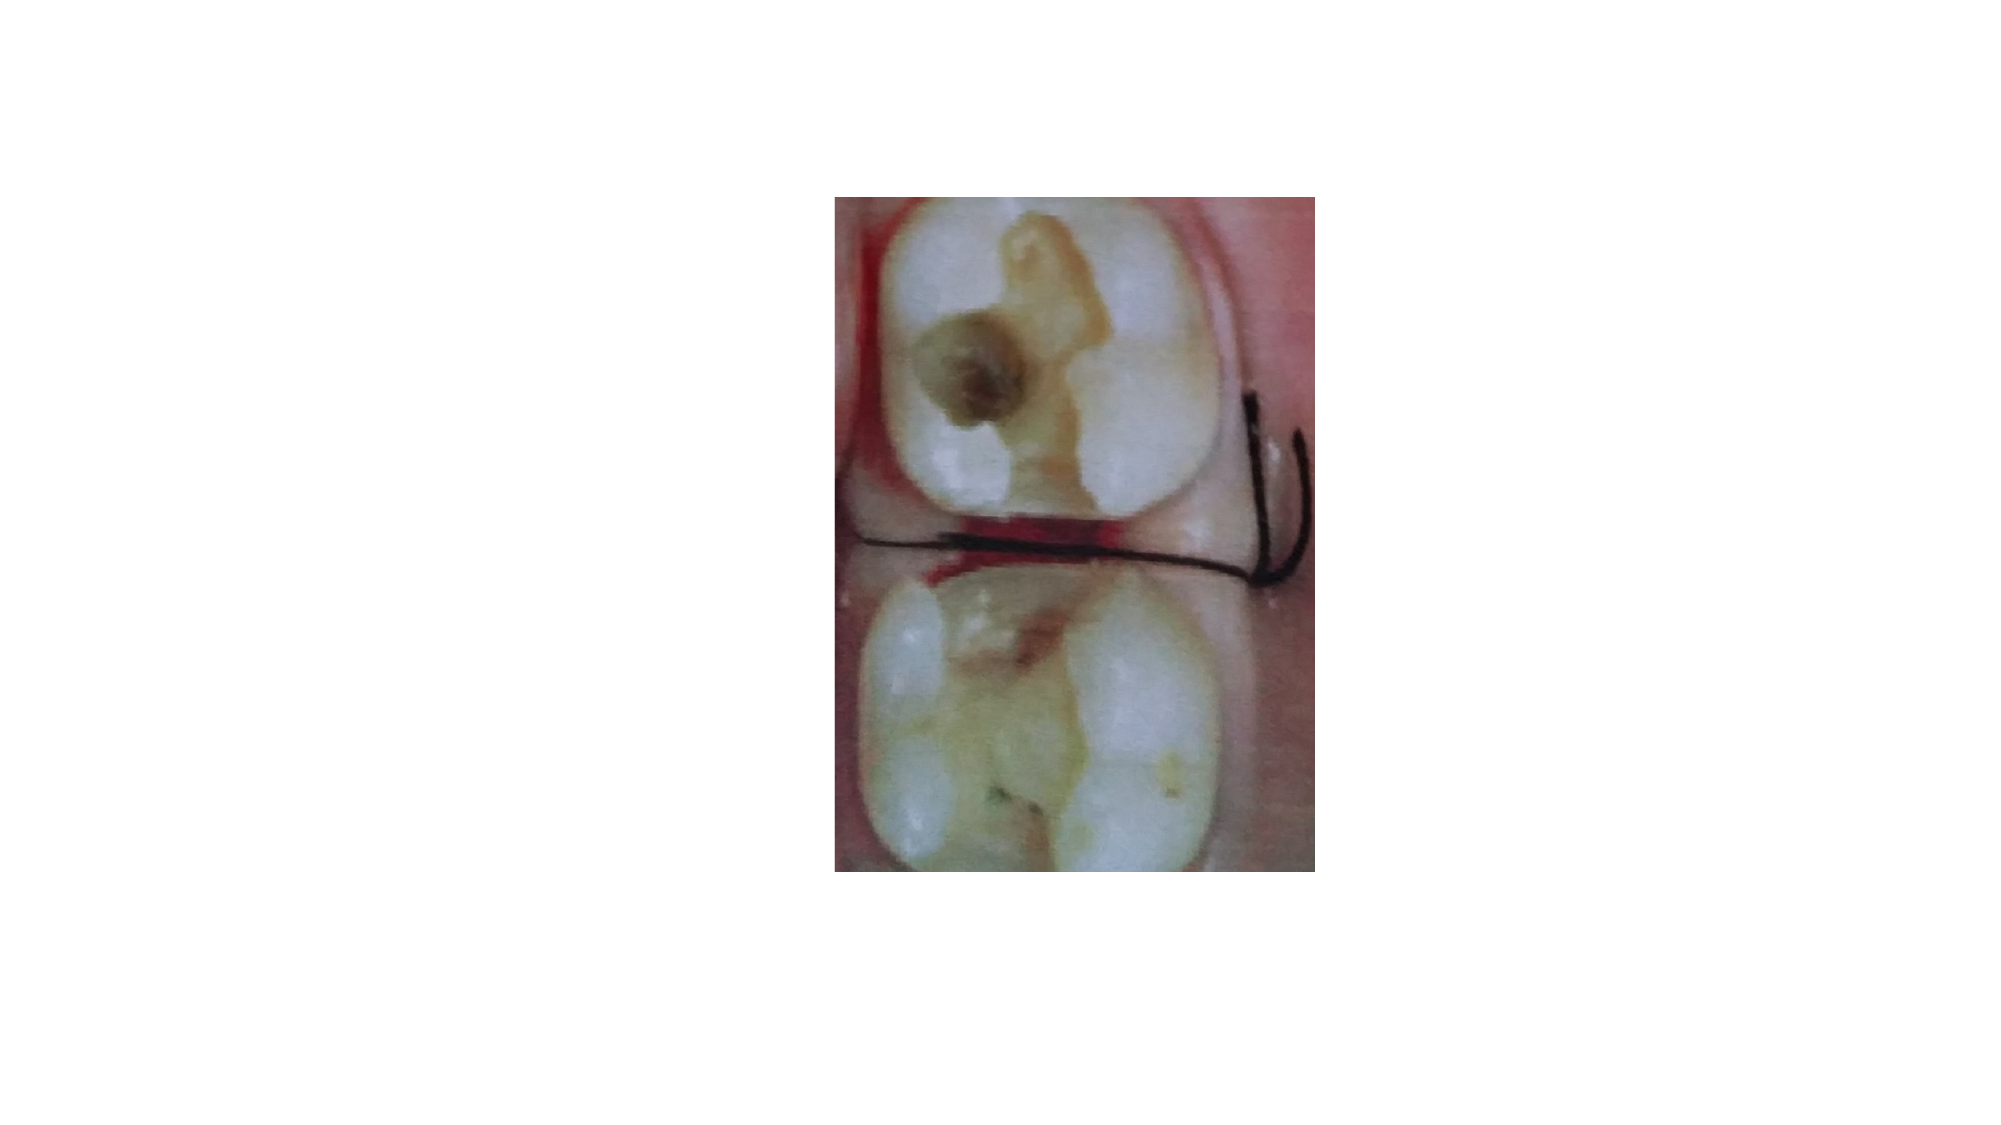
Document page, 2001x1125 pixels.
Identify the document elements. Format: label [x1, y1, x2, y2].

picture [835, 775, 1315, 871]
list [736, 293, 1413, 775]
picture [835, 197, 1315, 293]
